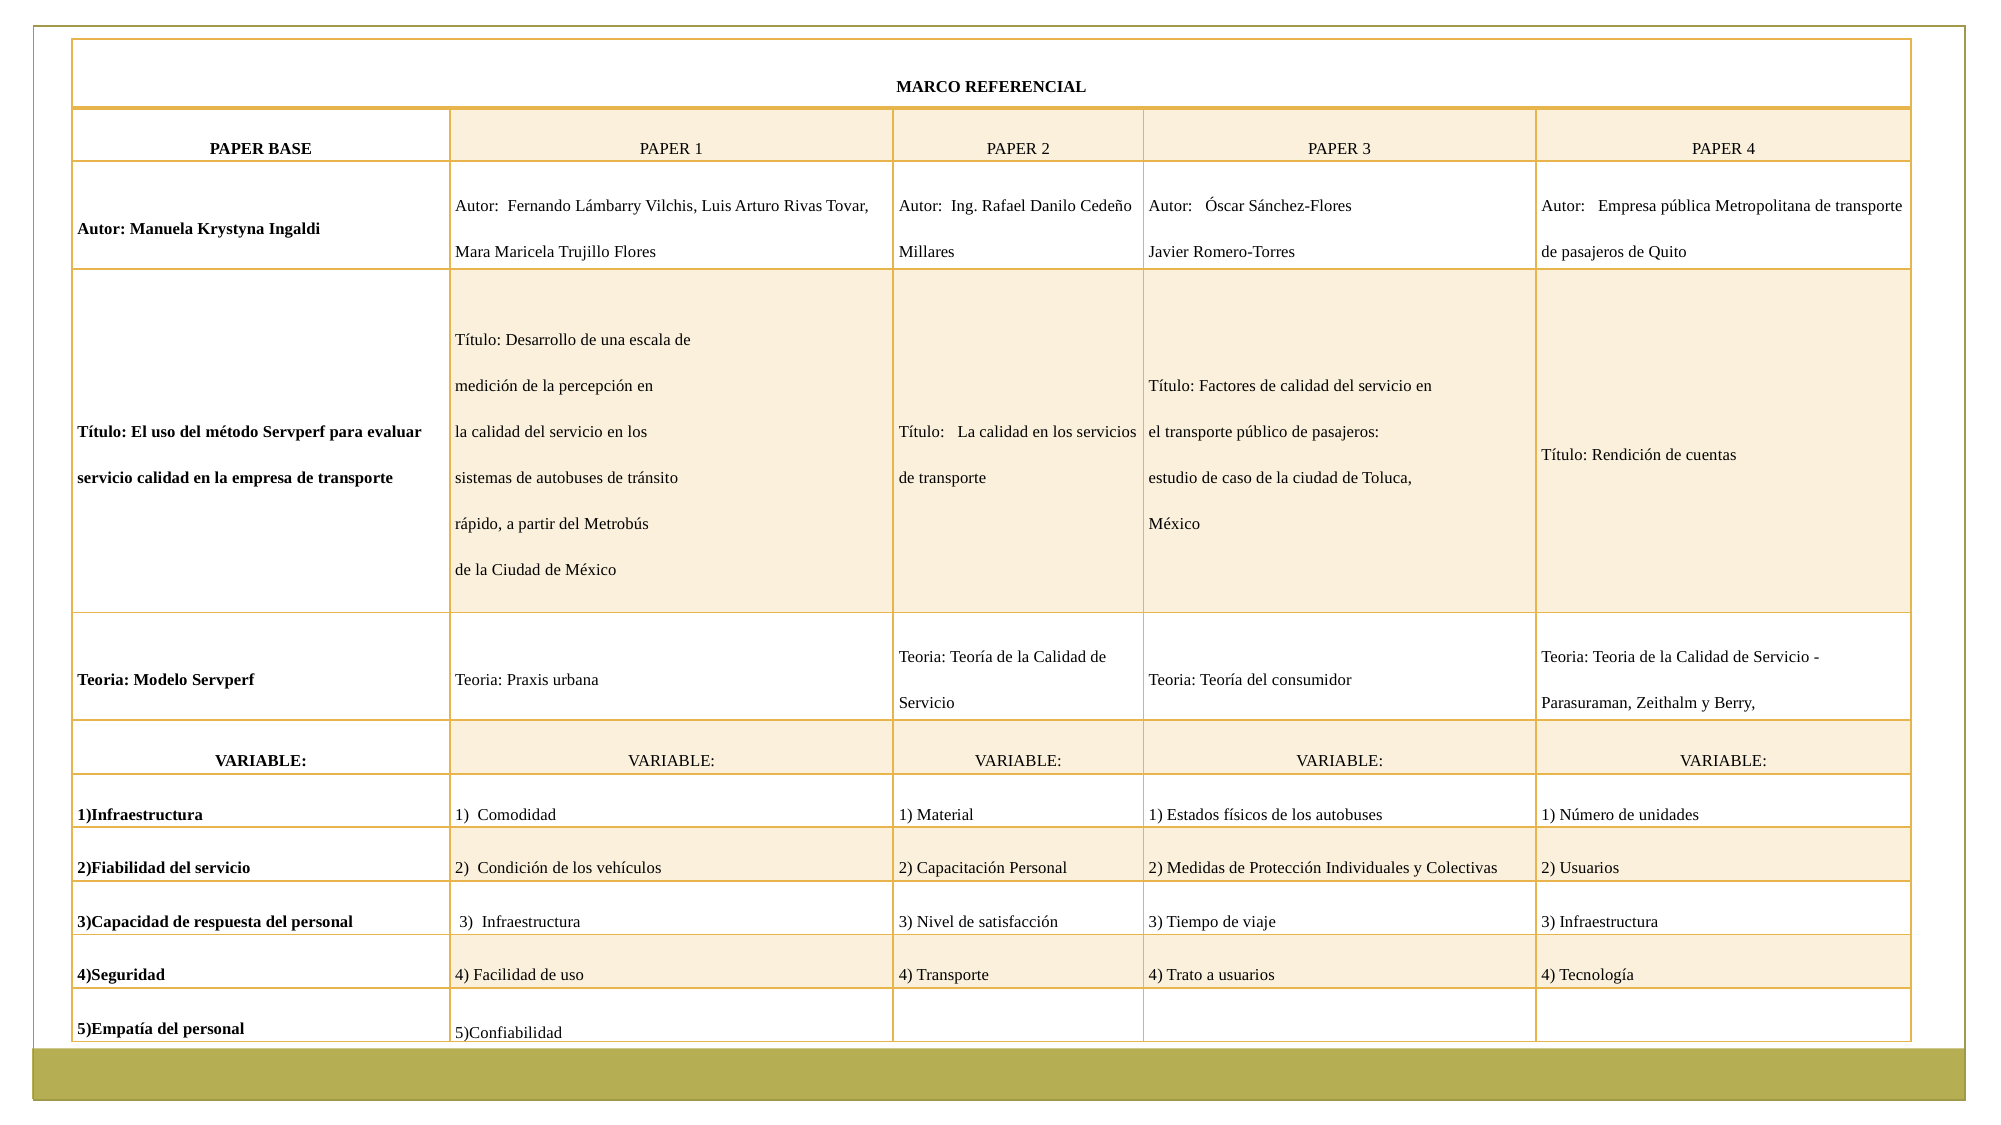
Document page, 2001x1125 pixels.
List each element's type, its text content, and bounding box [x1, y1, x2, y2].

table_cell PAPER 3 [1144, 110, 1535, 160]
table_cell 4) Tecnología [1537, 935, 1910, 987]
table_cell 1) Comodidad [451, 775, 892, 826]
table_cell Autor: Manuela Krystyna Ingaldi [73, 162, 449, 268]
table_cell PAPER 2 [894, 110, 1143, 160]
table_header MARCO REFERENCIAL [73, 40, 1910, 106]
table_cell PAPER 1 [451, 110, 892, 160]
table_cell 2) Usuarios [1537, 828, 1910, 880]
table_cell 2) Medidas de Protección Individuales y Colectivas [1144, 828, 1535, 880]
table_cell 1) Estados físicos de los autobuses [1144, 775, 1535, 826]
table_cell Título: Rendición de cuentas [1537, 270, 1910, 612]
table_cell 1)Infraestructura [73, 775, 449, 826]
table_cell Título: El uso del método Servperf para evaluar servicio calidad en la empresa de transporte [73, 270, 449, 612]
table_cell 4) Transporte [894, 935, 1143, 987]
table_cell 2) Capacitación Personal [894, 828, 1143, 880]
table_cell 2)Fiabilidad del servicio [73, 828, 449, 880]
table_cell VARIABLE: [451, 721, 892, 773]
table_cell Título: Factores de calidad del servicio en el transporte público de pasajeros: estudio de caso de la ciudad de Toluca, México [1144, 270, 1535, 612]
table_cell 4) Trato a usuarios [1144, 935, 1535, 987]
table_cell 1) Material [894, 775, 1143, 826]
table_cell PAPER BASE [73, 110, 449, 160]
table_cell Teoria: Modelo Servperf [73, 613, 449, 719]
table_cell Teoria: Teoria de la Calidad de Servicio - Parasuraman, Zeithalm y Berry, [1537, 613, 1910, 719]
table_cell 3) Tiempo de viaje [1144, 882, 1535, 934]
table_cell Título: La calidad en los servicios de transporte [894, 270, 1143, 612]
table_cell 4)Seguridad [73, 935, 449, 987]
table_cell 5)Empatía del personal [73, 989, 449, 1041]
table_cell Teoria: Teoría del consumidor [1144, 613, 1535, 719]
table_cell [1144, 989, 1535, 1041]
table_cell VARIABLE: [73, 721, 449, 773]
table_cell Título: Desarrollo de una escala de medición de la percepción en la calidad del servicio en los sistemas de autobuses de tránsito rápido, a partir del Metrobús de la Ciudad de México [451, 270, 892, 612]
table_cell 3) Infraestructura [1537, 882, 1910, 934]
table_cell Teoria: Teoría de la Calidad de Servicio [894, 613, 1143, 719]
table_cell Autor: Ing. Rafael Danilo Cedeño Millares [894, 162, 1143, 268]
table_cell 1) Número de unidades [1537, 775, 1910, 826]
table_cell 2) Condición de los vehículos [451, 828, 892, 880]
table_cell Teoria: Praxis urbana [451, 613, 892, 719]
table_cell 3) Nivel de satisfacción [894, 882, 1143, 934]
table_cell 3)Capacidad de respuesta del personal [73, 882, 449, 934]
table_cell 5)Confiabilidad [451, 989, 892, 1041]
table_cell [894, 989, 1143, 1041]
table_cell Autor: Óscar Sánchez-Flores Javier Romero-Torres [1144, 162, 1535, 268]
table_cell VARIABLE: [894, 721, 1143, 773]
table_cell 4) Facilidad de uso [451, 935, 892, 987]
table_cell Autor: Empresa pública Metropolitana de transporte de pasajeros de Quito [1537, 162, 1910, 268]
table_cell VARIABLE: [1537, 721, 1910, 773]
table_cell [1537, 989, 1910, 1041]
table_cell 3) Infraestructura [451, 882, 892, 934]
table_cell PAPER 4 [1537, 110, 1910, 160]
table_cell VARIABLE: [1144, 721, 1535, 773]
table_cell Autor: Fernando Lámbarry Vilchis, Luis Arturo Rivas Tovar, Mara Maricela Trujillo Flores [451, 162, 892, 268]
